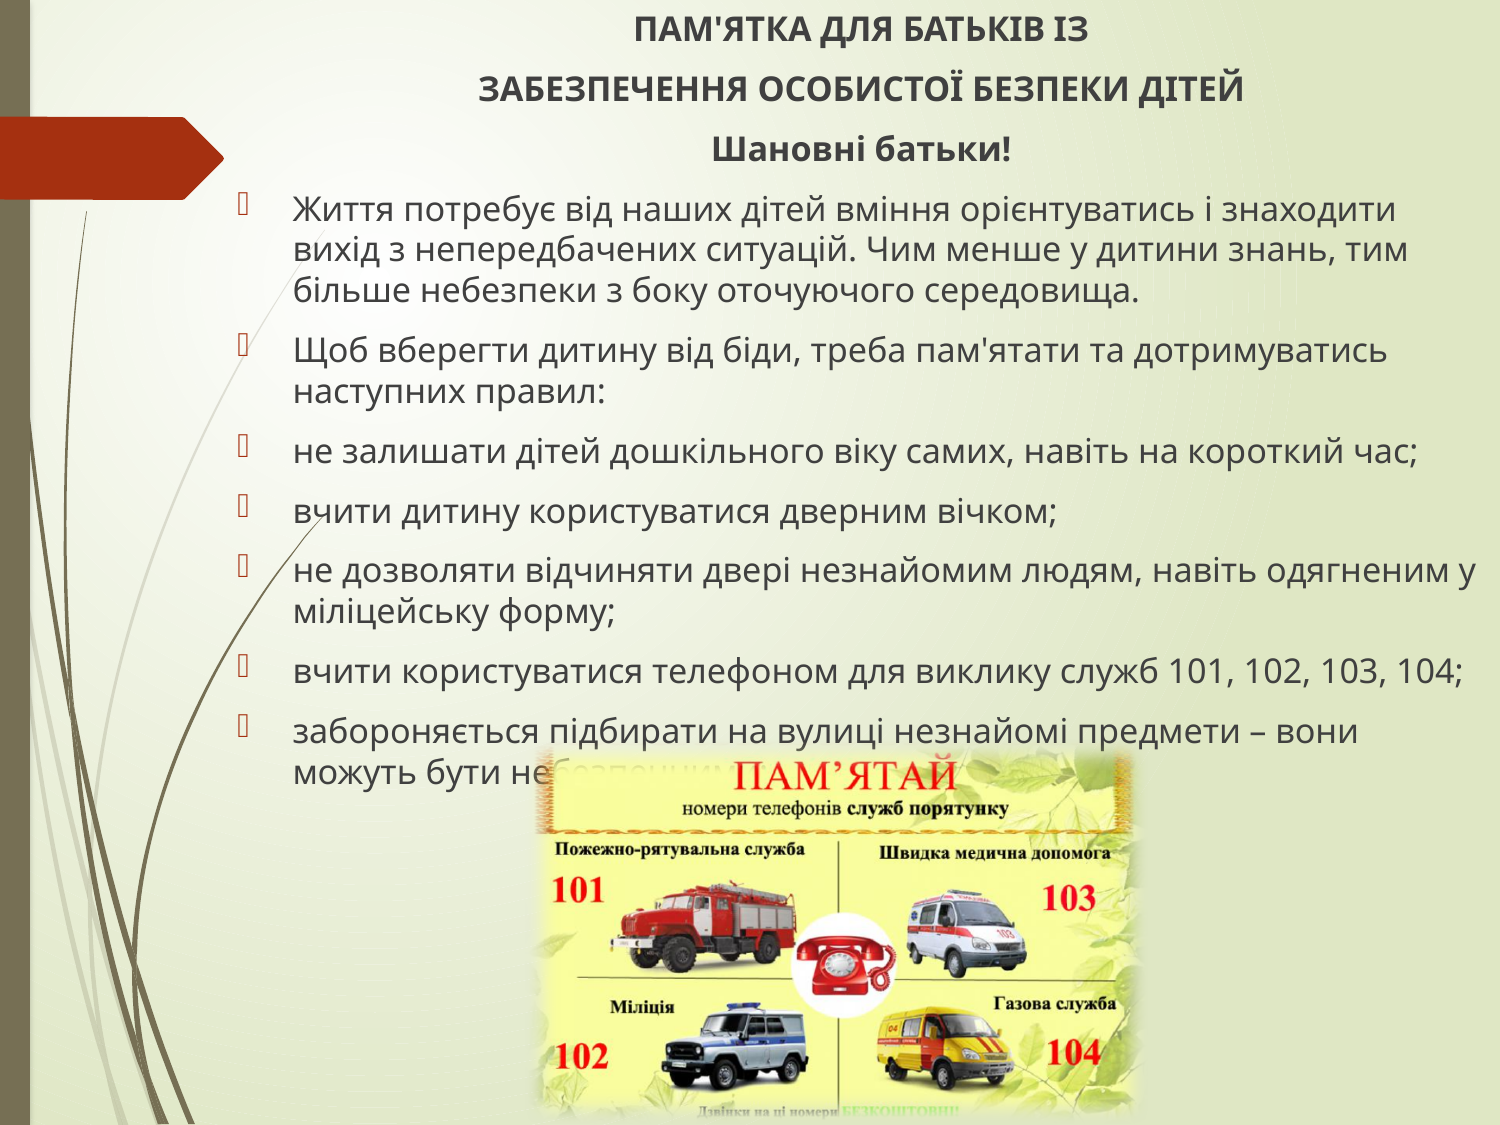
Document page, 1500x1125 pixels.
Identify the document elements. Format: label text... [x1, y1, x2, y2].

list ПАМ'ЯТКА ДЛЯ БАТЬКІВ ІЗ ЗАБЕЗПЕЧЕННЯ ОСОБИСТОЇ БЕЗПЕКИ ДІТЕЙ Шановні батьки! Життя потребує від наших дітей вміння орієнтуватись і знаходити вихід з непередбачених ситуацій. Чим менше у дитини знань, тим більше небезпеки з боку оточуючого середовища. Щоб вберегти дитину від біди, треба пам'ятати та дотримуватись наступних правил: не залишати дітей дошкільного віку самих, навіть на короткий час; вчити дитину користуватися дверним вічком; не дозволяти відчиняти двері незнайомим людям, навіть одягненим у міліцейську форму; вчити користуватися телефоном для виклику служб 101, 102, 103, 104; забороняється підбирати на вулиці незнайомі предмети – вони можуть бути небезпечними; [222, 0, 1500, 811]
picture [524, 739, 1150, 1125]
